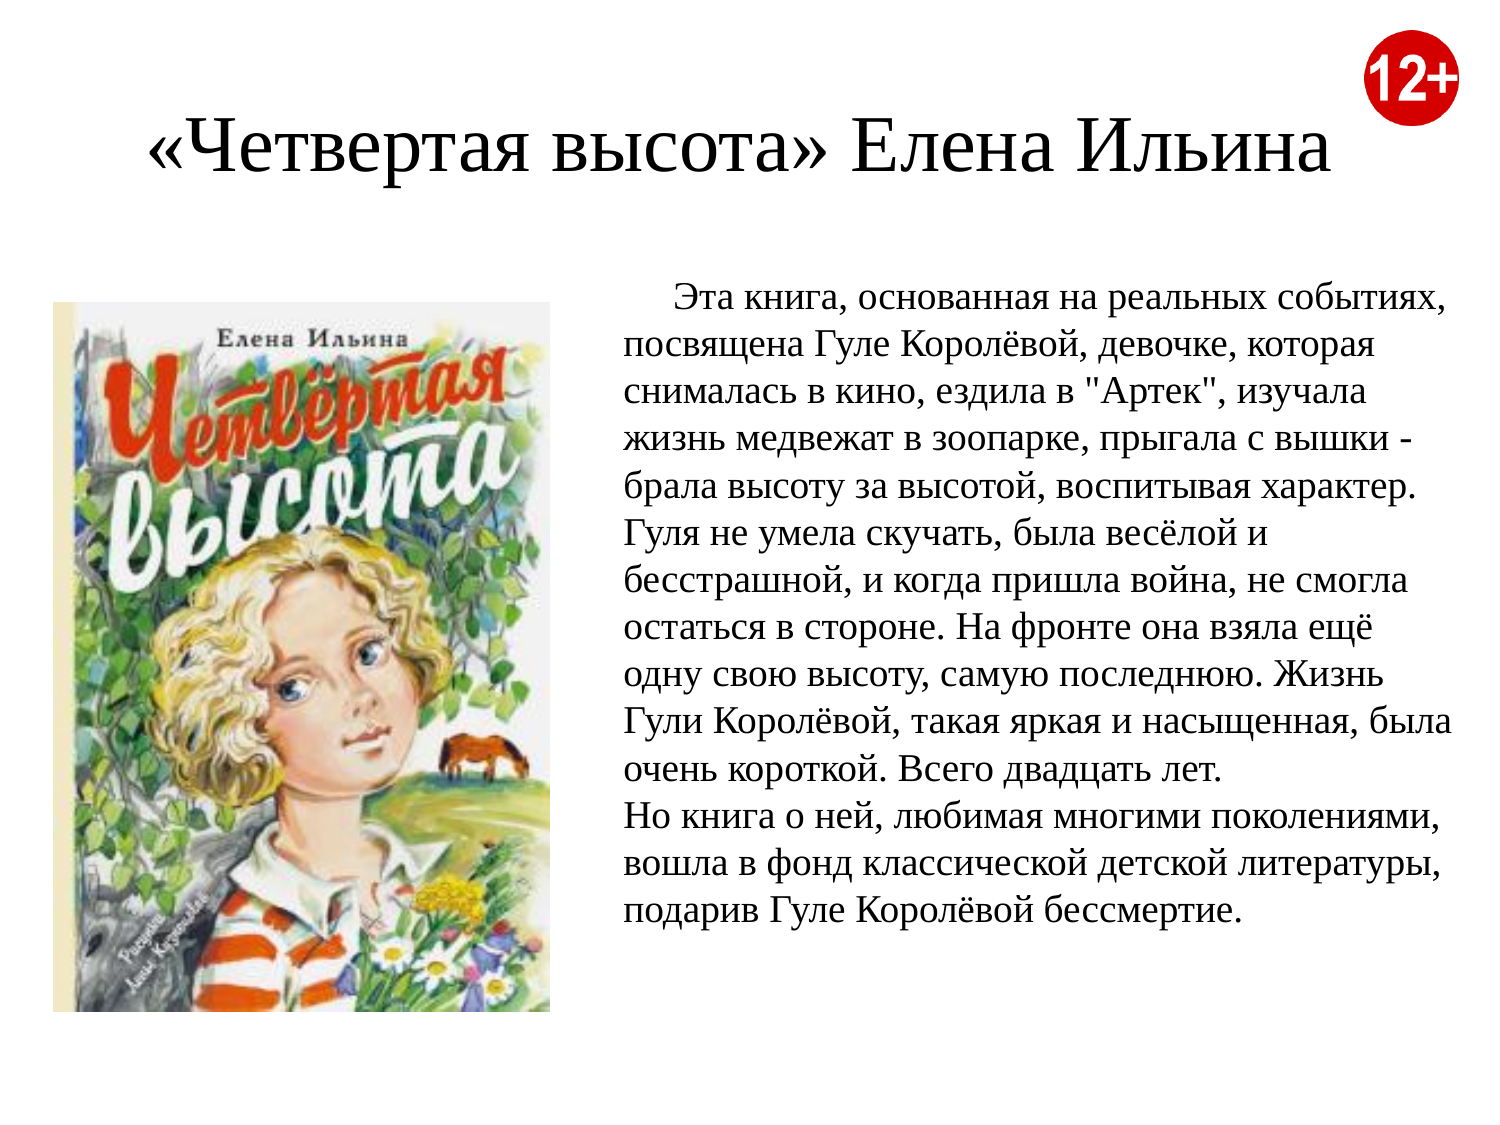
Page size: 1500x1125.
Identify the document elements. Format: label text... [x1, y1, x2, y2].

picture [52, 302, 550, 1012]
list Эта книга, основанная на реальных событиях, посвящена Гуле Королёвой, девочке, которая снималась в кино, ездила в "Артек", изучала жизнь медвежат в зоопарке, прыгала с вышки - брала высоту за высотой, воспитывая характер. Гуля не умела скучать, была весёлой и бесстрашной, и когда пришла война, не смогла остаться в стороне. На фронте она взяла ещё одну свою высоту, самую последнюю. Жизнь Гули Королёвой, такая яркая и насыщенная, была очень короткой. Всего двадцать лет. Но книга о ней, любимая многими поколениями, вошла в фонд классической детской литературы, подарив Гуле Королёвой бессмертие. [608, 262, 1471, 1083]
title «Четвертая высота» Елена Ильина [75, 45, 1425, 233]
picture [1363, 30, 1459, 126]
